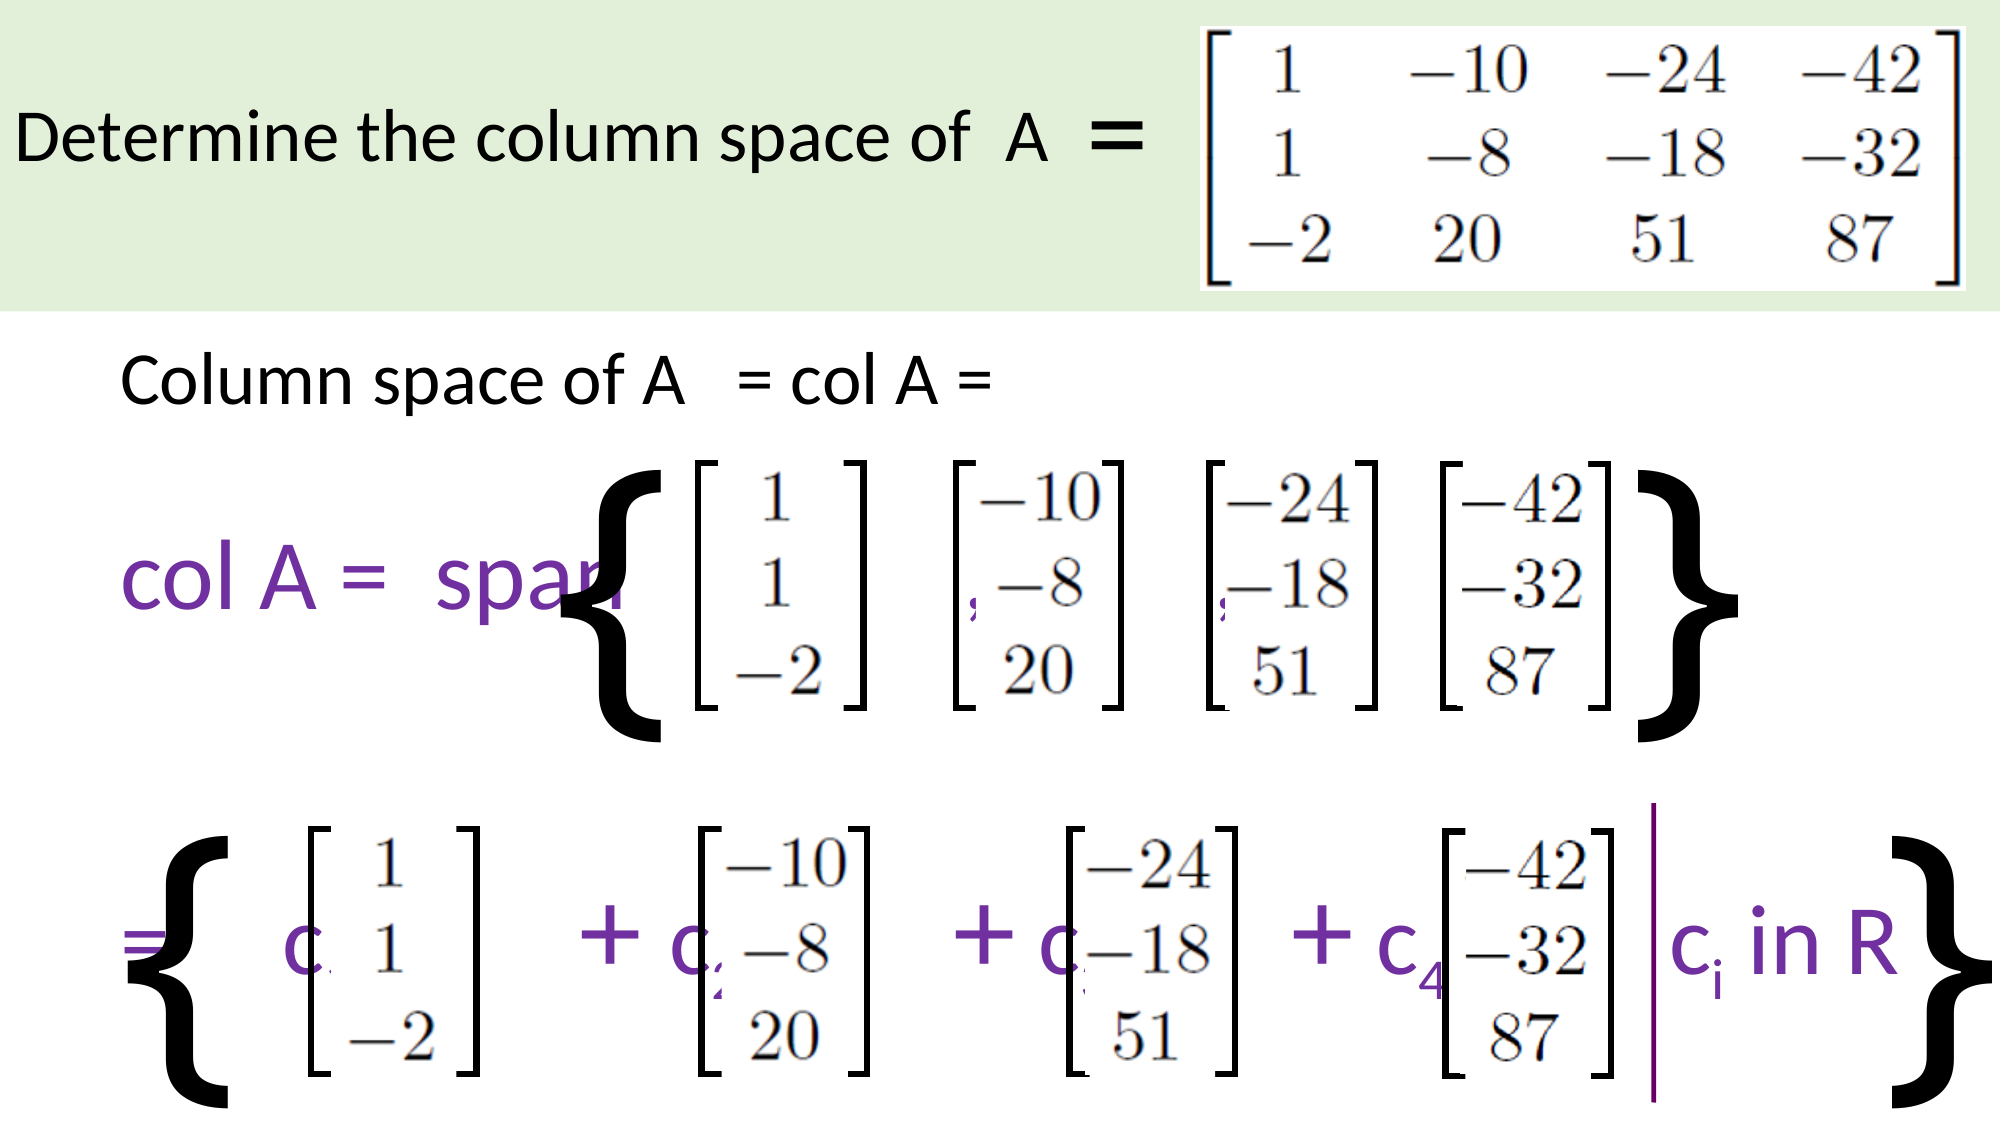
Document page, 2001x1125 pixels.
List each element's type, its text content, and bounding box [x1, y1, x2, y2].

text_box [701, 822, 867, 1078]
text_box Column space of A = col A = col A = span , , , = c1 + c2 + c3 + c4 ci in R [105, 322, 1915, 1125]
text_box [698, 456, 864, 712]
text_box [0, 0, 2000, 312]
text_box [1069, 822, 1236, 1078]
picture [978, 459, 1102, 715]
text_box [1209, 456, 1375, 712]
text_box { [104, 739, 254, 1125]
text_box } [1868, 739, 2000, 1125]
picture [730, 463, 833, 706]
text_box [310, 822, 477, 1078]
picture [723, 825, 848, 1081]
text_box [1442, 456, 1609, 713]
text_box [1445, 824, 1611, 1080]
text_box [955, 456, 1122, 712]
text_box { [537, 373, 687, 764]
picture [1225, 459, 1352, 710]
picture [1200, 26, 1966, 291]
text_box } [1370, 373, 1763, 764]
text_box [0, 43, 1170, 210]
picture [1462, 469, 1585, 703]
picture [1466, 836, 1588, 1069]
